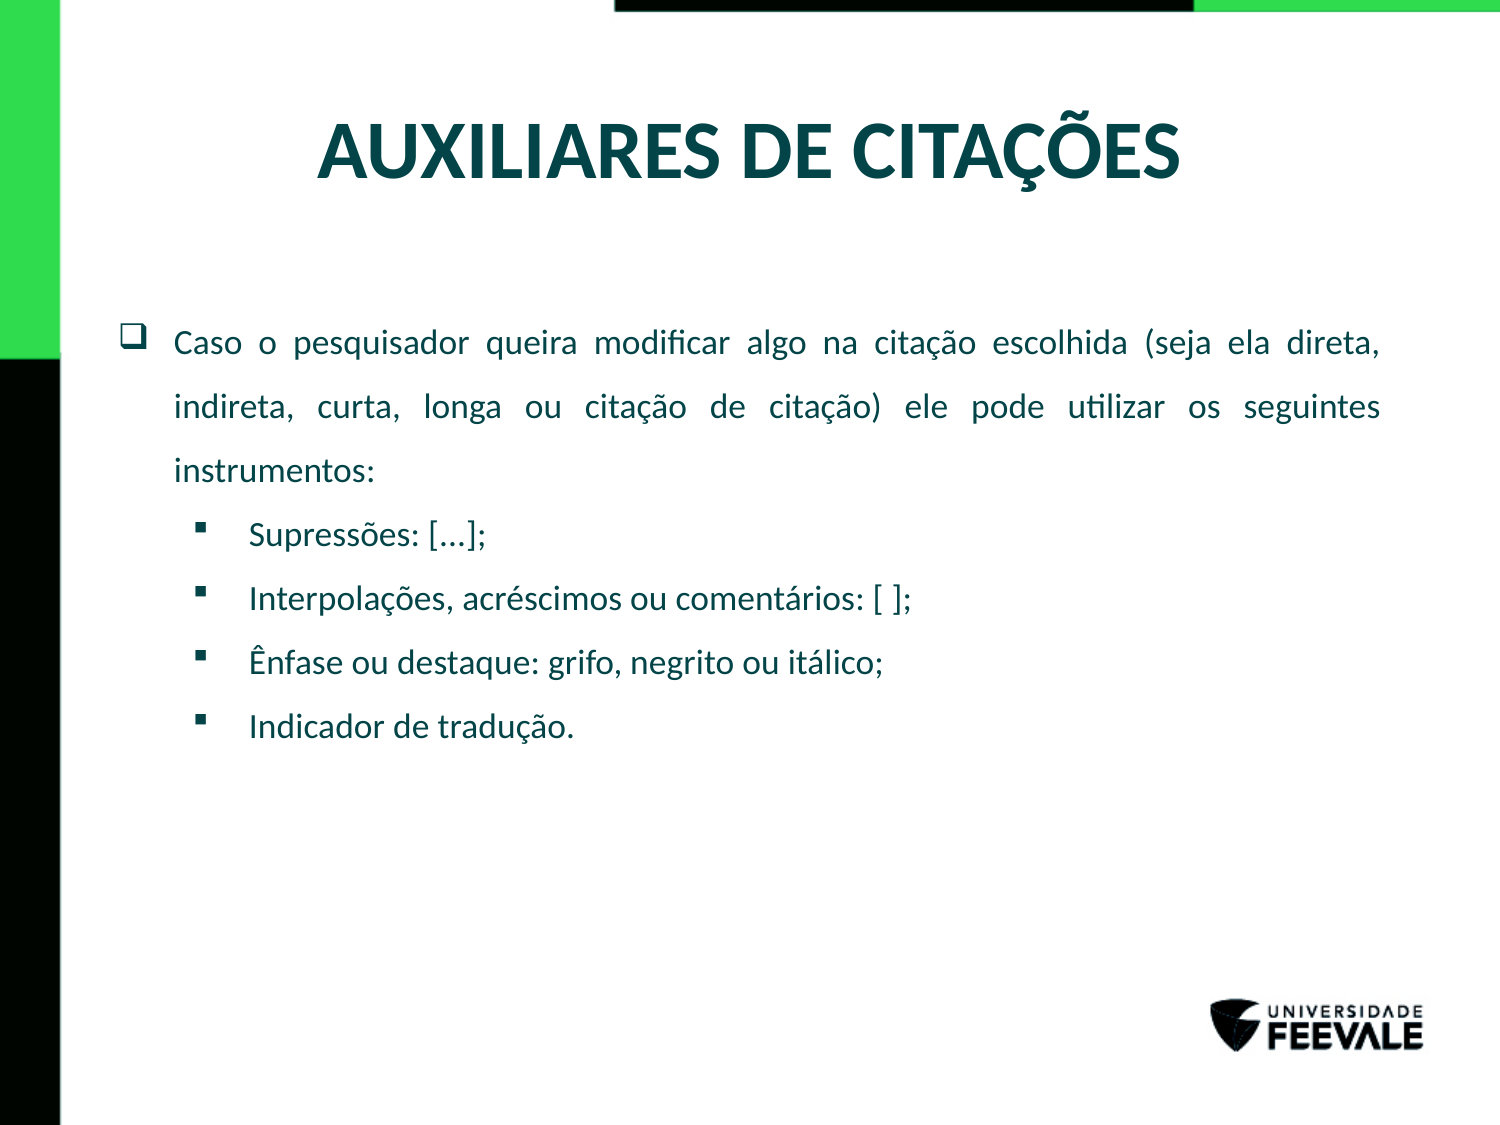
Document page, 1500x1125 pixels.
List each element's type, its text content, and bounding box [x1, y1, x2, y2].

title AUXILIARES DE CITAÇÕES [103, 44, 1397, 205]
picture [0, 0, 1500, 1125]
list Caso o pesquisador queira modificar algo na citação escolhida (seja ela direta, indireta, curta, longa ou citação de citação) ele pode utilizar os seguintes instrumentos: Supressões: [...]; Interpolações, acréscimos ou comentários: [ ]; Ênfase ou destaque: grifo, negrito ou itálico; Indicador de tradução. [103, 290, 1397, 948]
